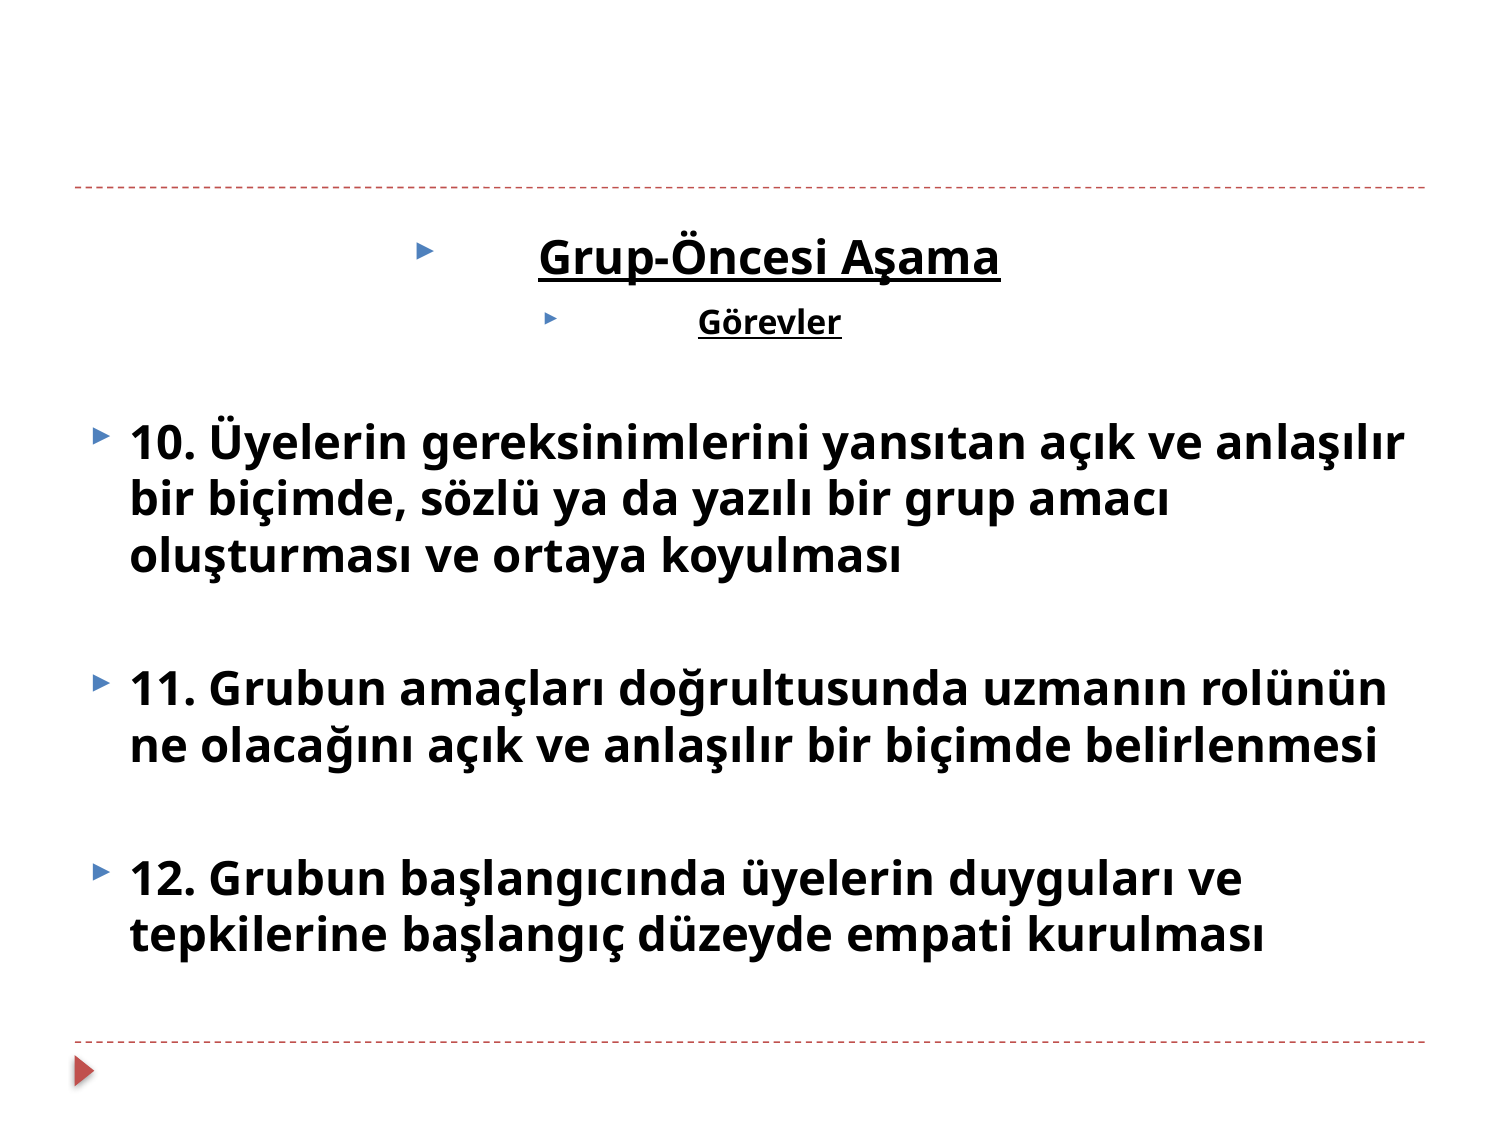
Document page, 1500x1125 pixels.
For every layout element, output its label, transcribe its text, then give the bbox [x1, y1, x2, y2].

list Grup-Öncesi Aşama Görevler 10. Üyelerin gereksinimlerini yansıtan açık ve anlaşılır bir biçimde, sözlü ya da yazılı bir grup amacı oluşturması ve ortaya koyulması 11. Grubun amaçları doğrultusunda uzmanın rolünün ne olacağını açık ve anlaşılır bir biçimde belirlenmesi 12. Grubun başlangıcında üyelerin duyguları ve tepkilerine başlangıç düzeyde empati kurulması [75, 219, 1425, 1010]
